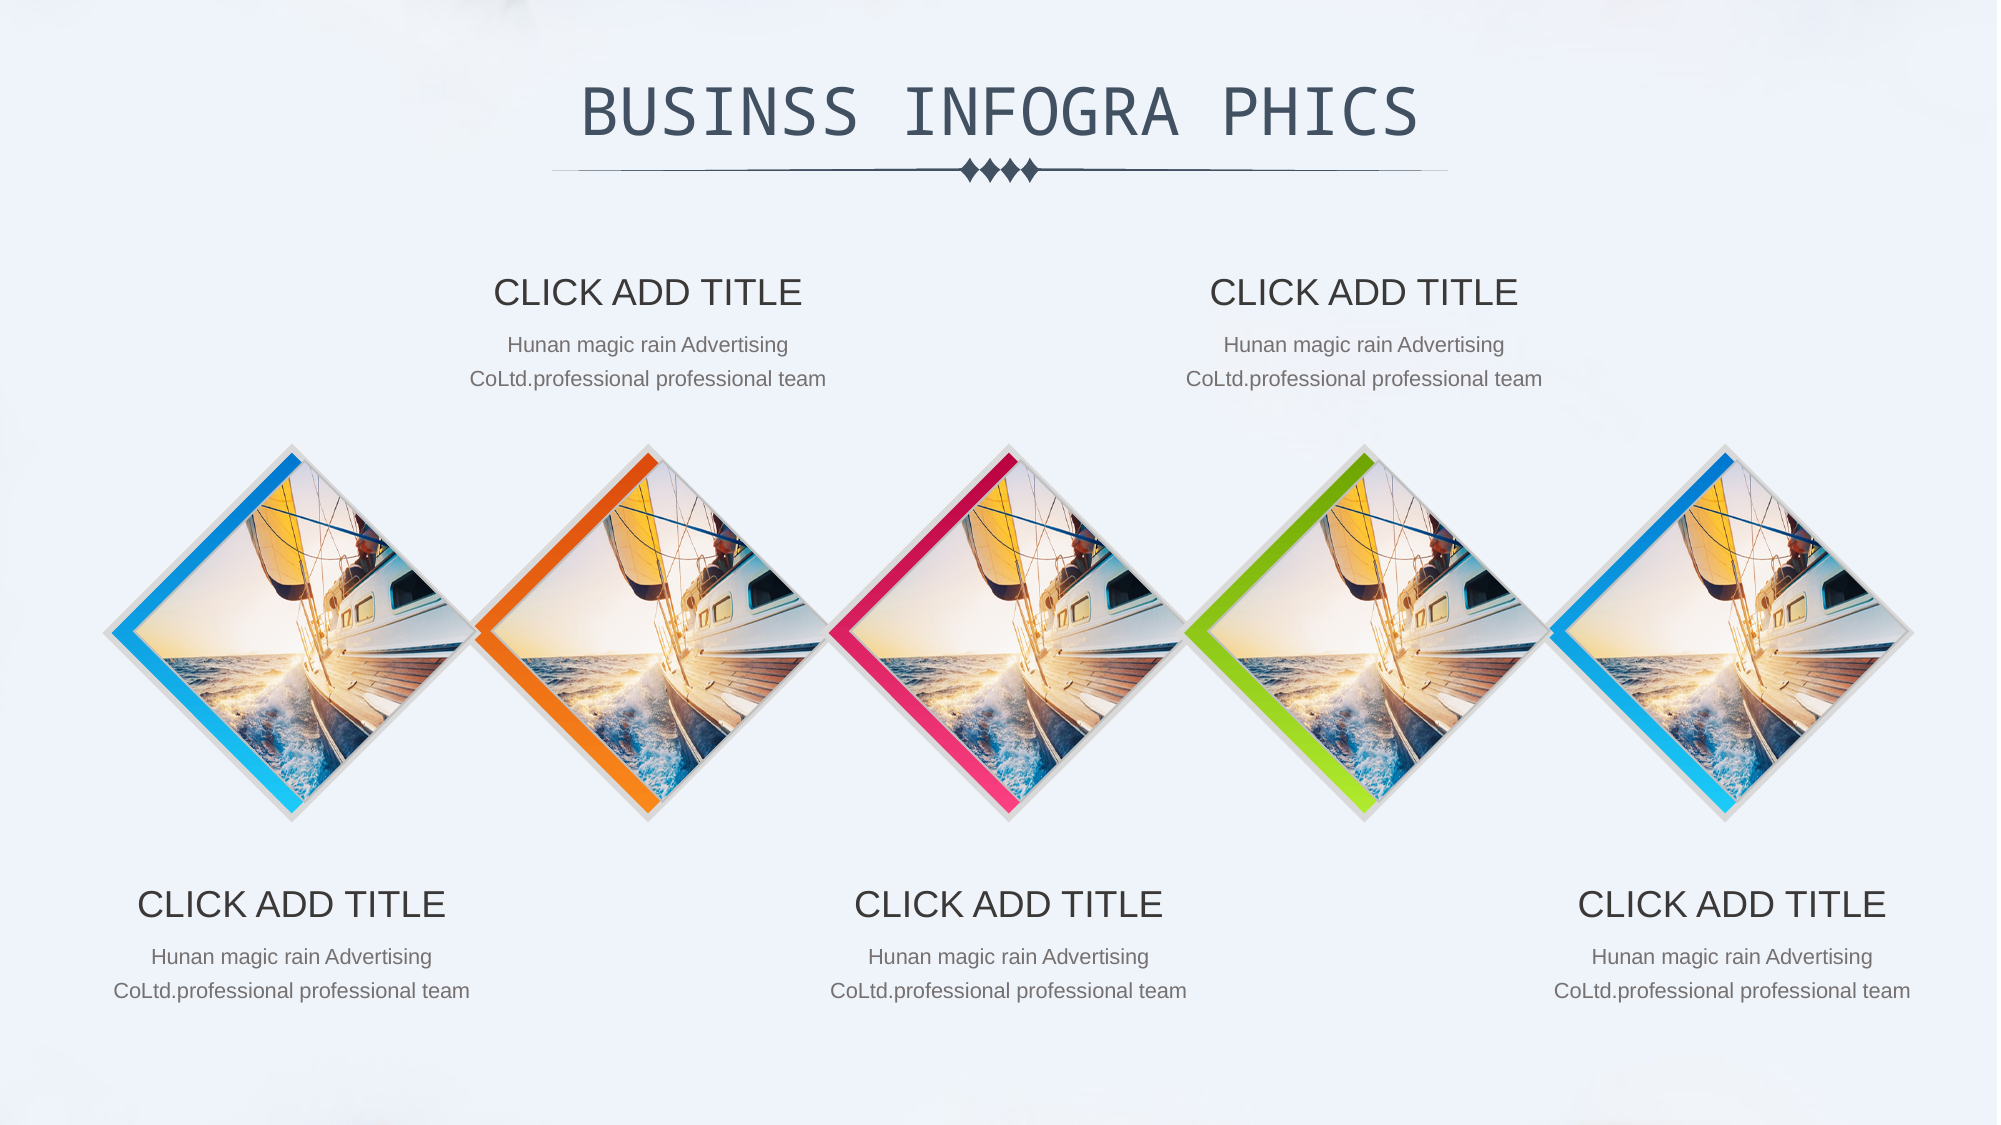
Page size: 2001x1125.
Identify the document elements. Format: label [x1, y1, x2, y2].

text_box [477, 448, 823, 819]
text_box [97, 872, 487, 1012]
text_box [106, 448, 477, 819]
text_box [1550, 448, 1911, 819]
text_box [823, 448, 1179, 819]
text_box [453, 260, 843, 400]
text_box [814, 872, 1204, 1012]
picture [0, 0, 1997, 1125]
text_box [1179, 448, 1550, 819]
text_box [1538, 872, 1927, 1012]
text_box [1169, 260, 1559, 400]
